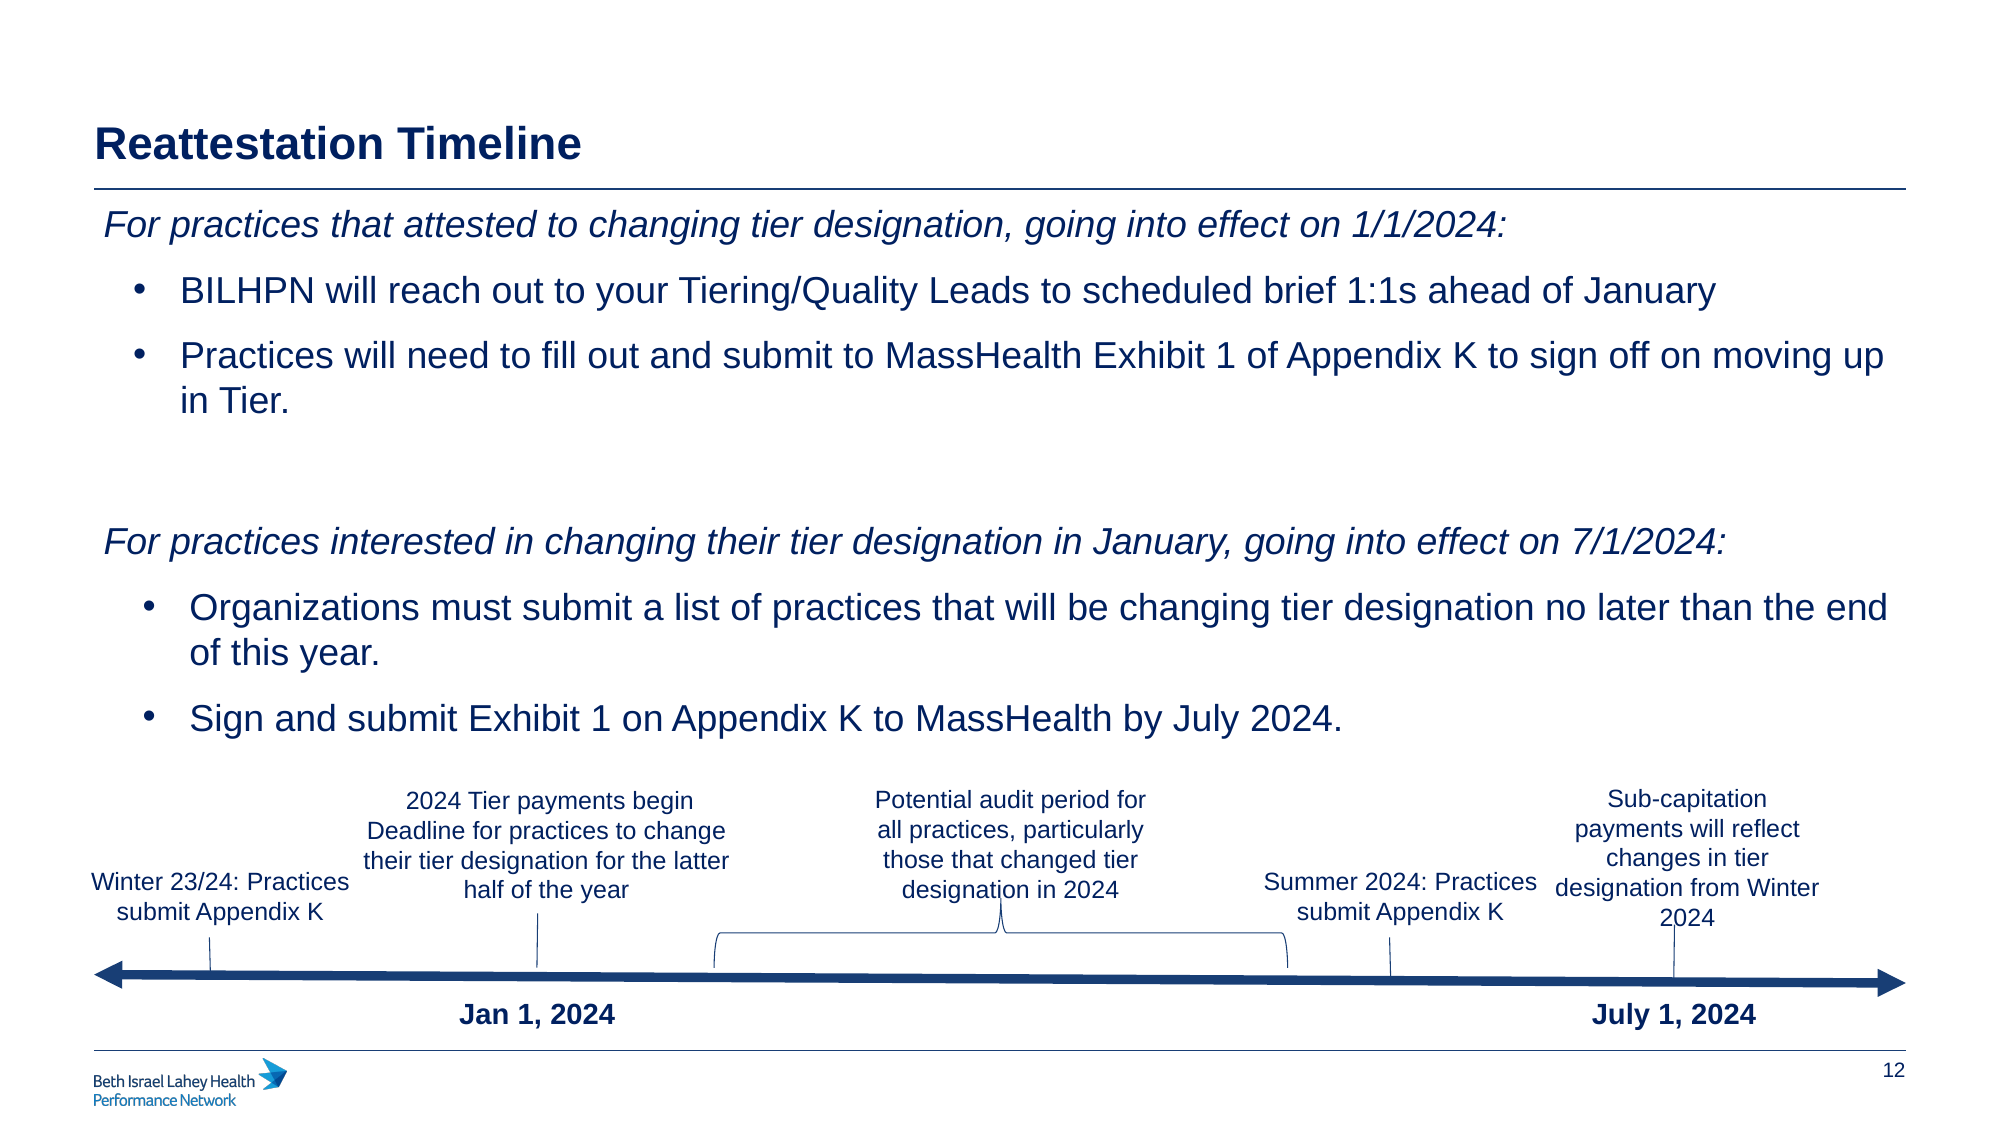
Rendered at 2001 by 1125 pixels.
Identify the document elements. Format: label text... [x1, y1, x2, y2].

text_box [714, 775, 1288, 968]
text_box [1837, 974, 1906, 984]
list For practices that attested to changing tier designation, going into effect on 1/1/2024: BILHPN will reach out to your Tiering/Quality Leads to scheduled brief 1:1s ahead of January Practices will need to fill out and submit to MassHealth Exhibit 1 of Appendix K to sign off on moving up in Tier. For practices interested in changing their tier designation in January, going into effect on 7/1/2024: Organizations must submit a list of practices that will be changing tier designation no later than the end of this year. Sign and submit Exhibit 1 on Appendix K to MassHealth by July 2024. [103, 199, 1915, 967]
picture [94, 1058, 287, 1106]
list Reattestation Timeline [94, 59, 1906, 184]
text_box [757, 974, 1538, 984]
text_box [1235, 858, 1567, 979]
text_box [1538, 774, 1837, 1039]
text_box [94, 979, 337, 984]
slide_number 12 [1732, 1057, 1906, 1095]
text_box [55, 858, 337, 979]
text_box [337, 776, 757, 1039]
